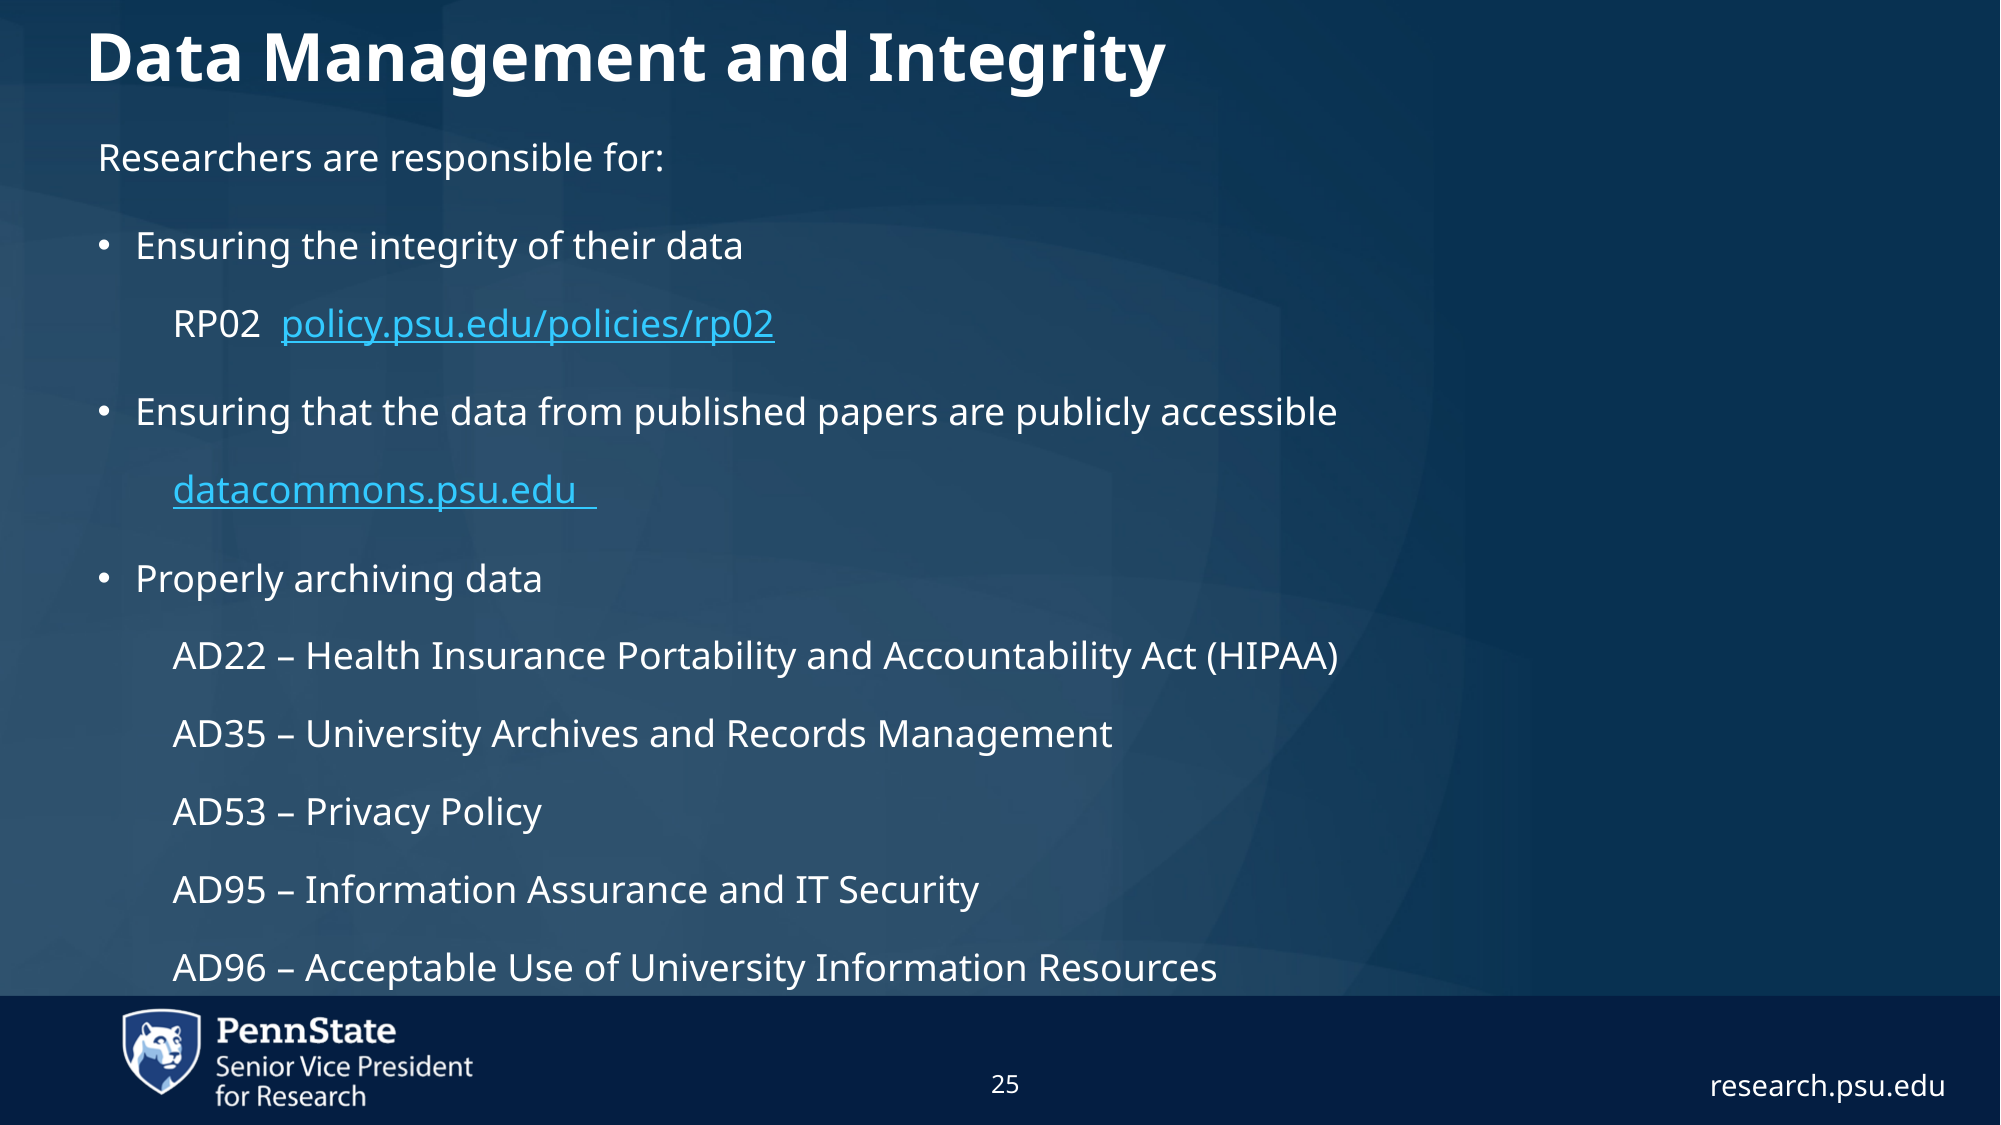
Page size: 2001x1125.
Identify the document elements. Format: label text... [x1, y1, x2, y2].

list Researchers are responsible for: Ensuring the integrity of their data RP02 policy.psu.edu/policies/rp02 Ensuring that the data from published papers are publicly accessible datacommons.psu.edu Properly archiving data AD22 – Health Insurance Portability and Accountability Act (HIPAA) AD35 – University Archives and Records Management AD53 – Privacy Policy AD95 – Information Assurance and IT Security AD96 – Acceptable Use of University Information Resources [82, 103, 1847, 939]
picture [0, 0, 2000, 1125]
title Data Management and Integrity [70, 48, 1796, 151]
